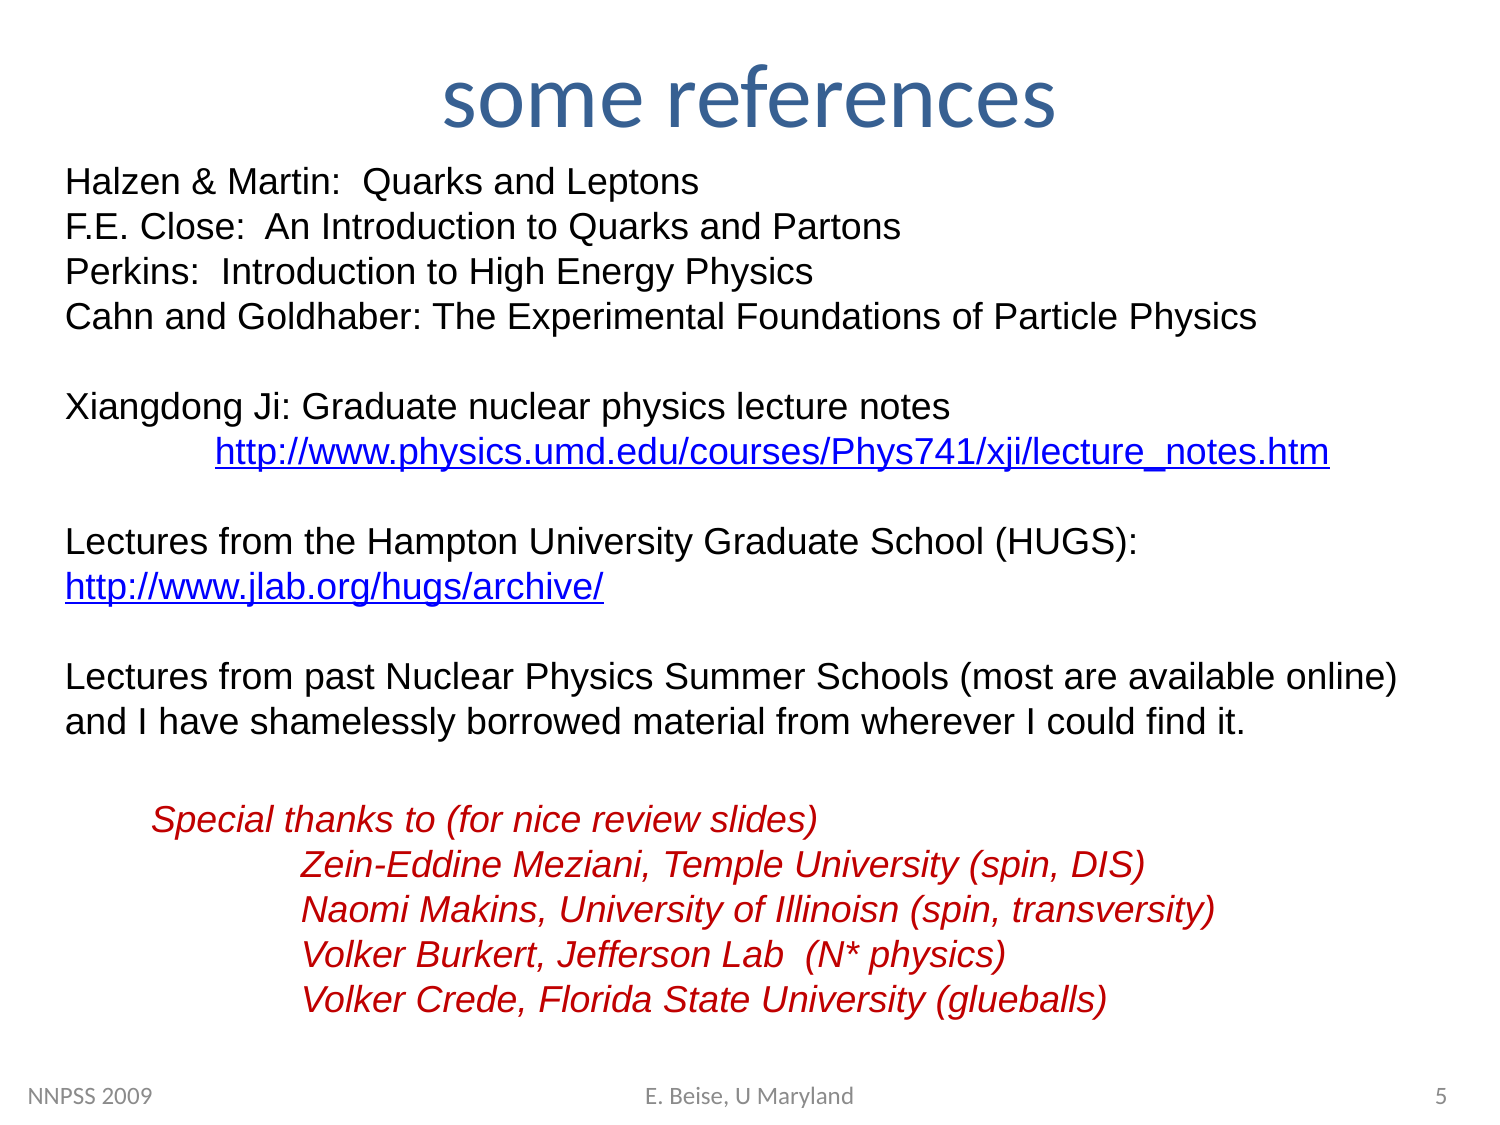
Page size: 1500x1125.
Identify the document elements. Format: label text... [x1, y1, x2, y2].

text_box Special thanks to (for nice review slides) Zein-Eddine Meziani, Temple University (spin, DIS) Naomi Makins, University of Illinoisn (spin, transversity) Volker Burkert, Jefferson Lab (N* physics) Volker Crede, Florida State University (glueballs) [136, 787, 1232, 1028]
title some references [74, 44, 1426, 138]
text_box Halzen & Martin: Quarks and Leptons F.E. Close: An Introduction to Quarks and Partons Perkins: Introduction to High Energy Physics Cahn and Goldhaber: The Experimental Foundations of Particle Physics Xiangdong Ji: Graduate nuclear physics lecture notes http://www.physics.umd.edu/courses/Phys741/xji/lecture_notes.htm Lectures from the Hampton University Graduate School (HUGS): http://www.jlab.org/hugs/archive/ Lectures from past Nuclear Physics Summer Schools (most are available online) and I have shamelessly borrowed material from wherever I could find it. [49, 149, 1463, 750]
footer E. Beise, U Maryland [512, 1065, 988, 1125]
slide_number 5 [1112, 1065, 1463, 1125]
slide_number NNPSS 2009 [12, 1065, 363, 1125]
